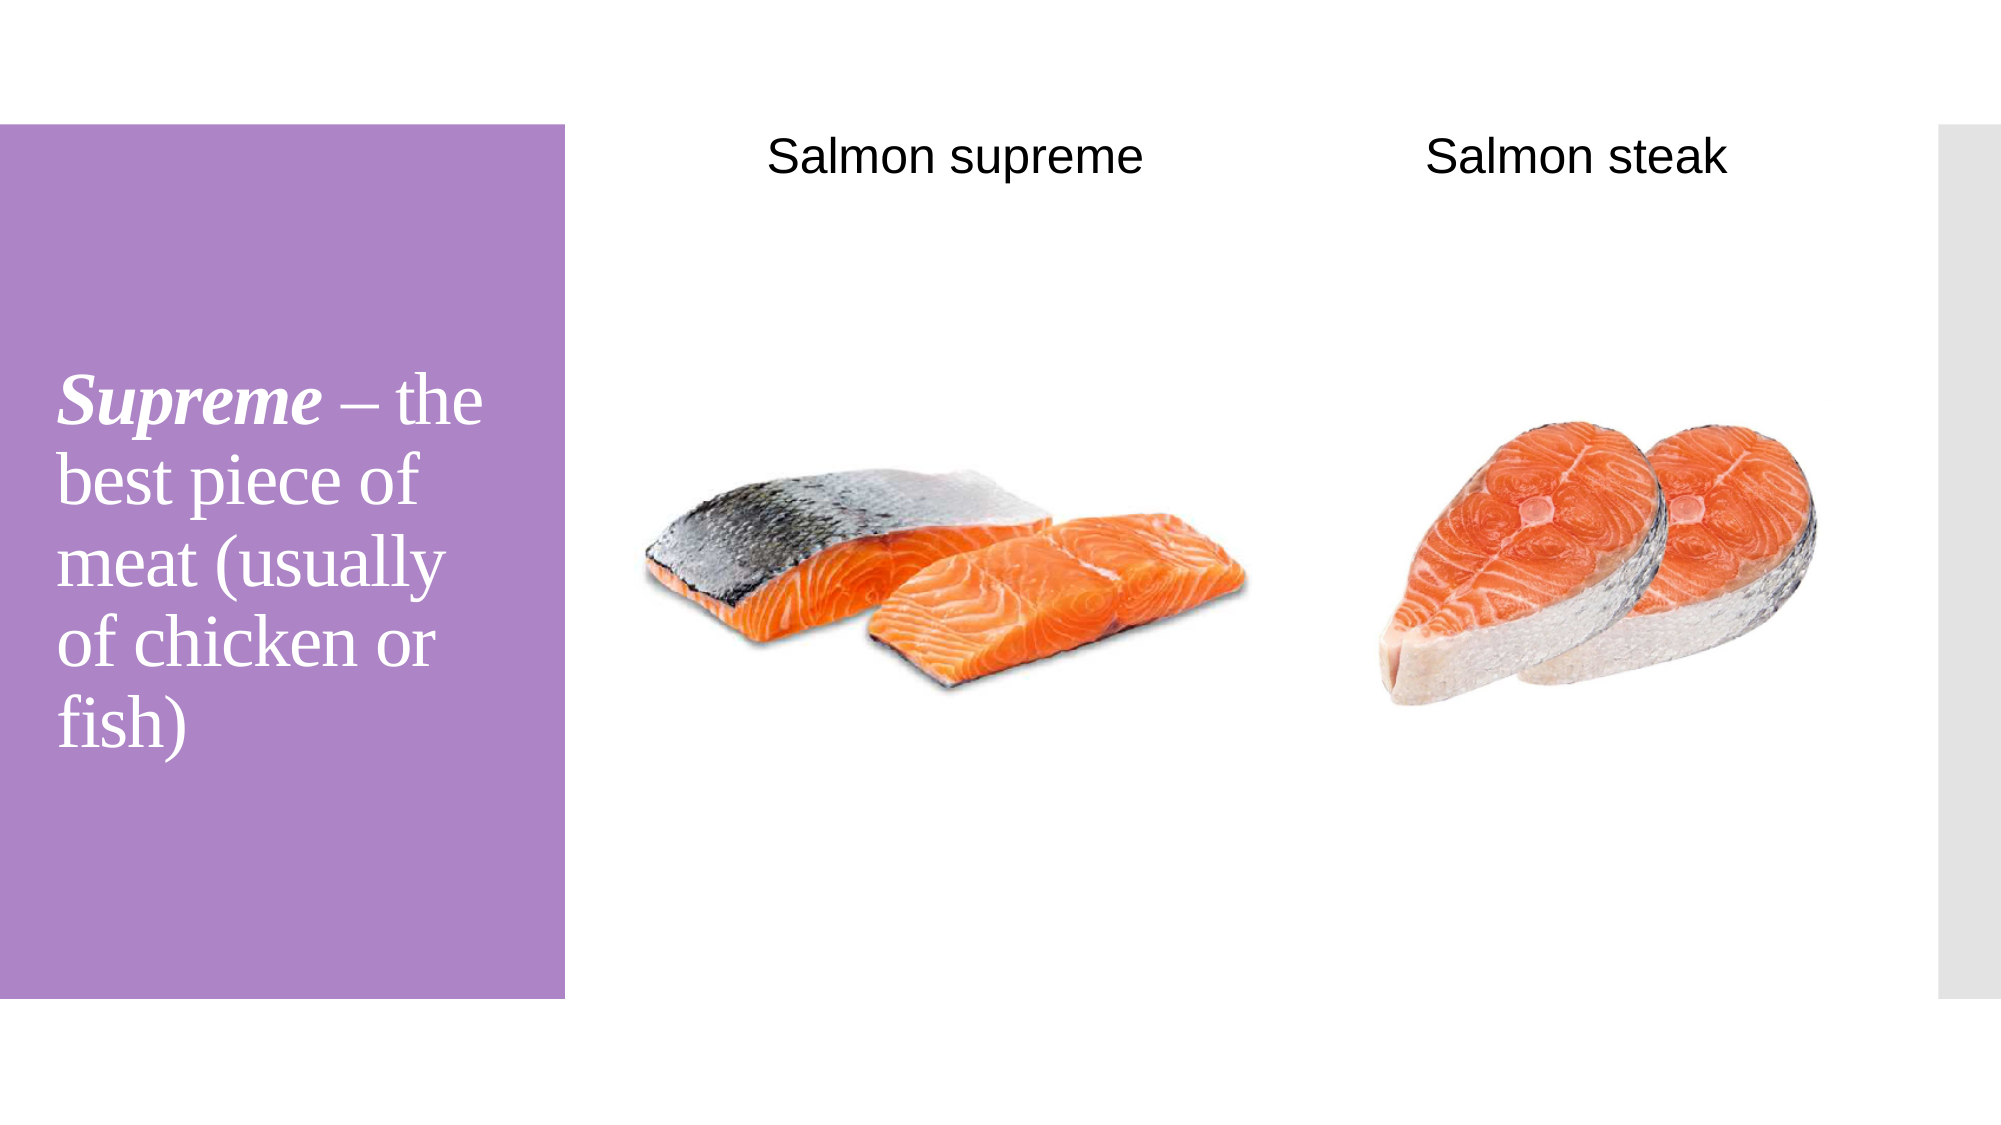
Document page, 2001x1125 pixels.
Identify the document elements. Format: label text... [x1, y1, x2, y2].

text_box Salmon supreme Salmon steak [489, 115, 1800, 210]
title Supreme – the best piece of meat (usually of chicken or fish) [41, 184, 525, 940]
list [634, 395, 1835, 728]
